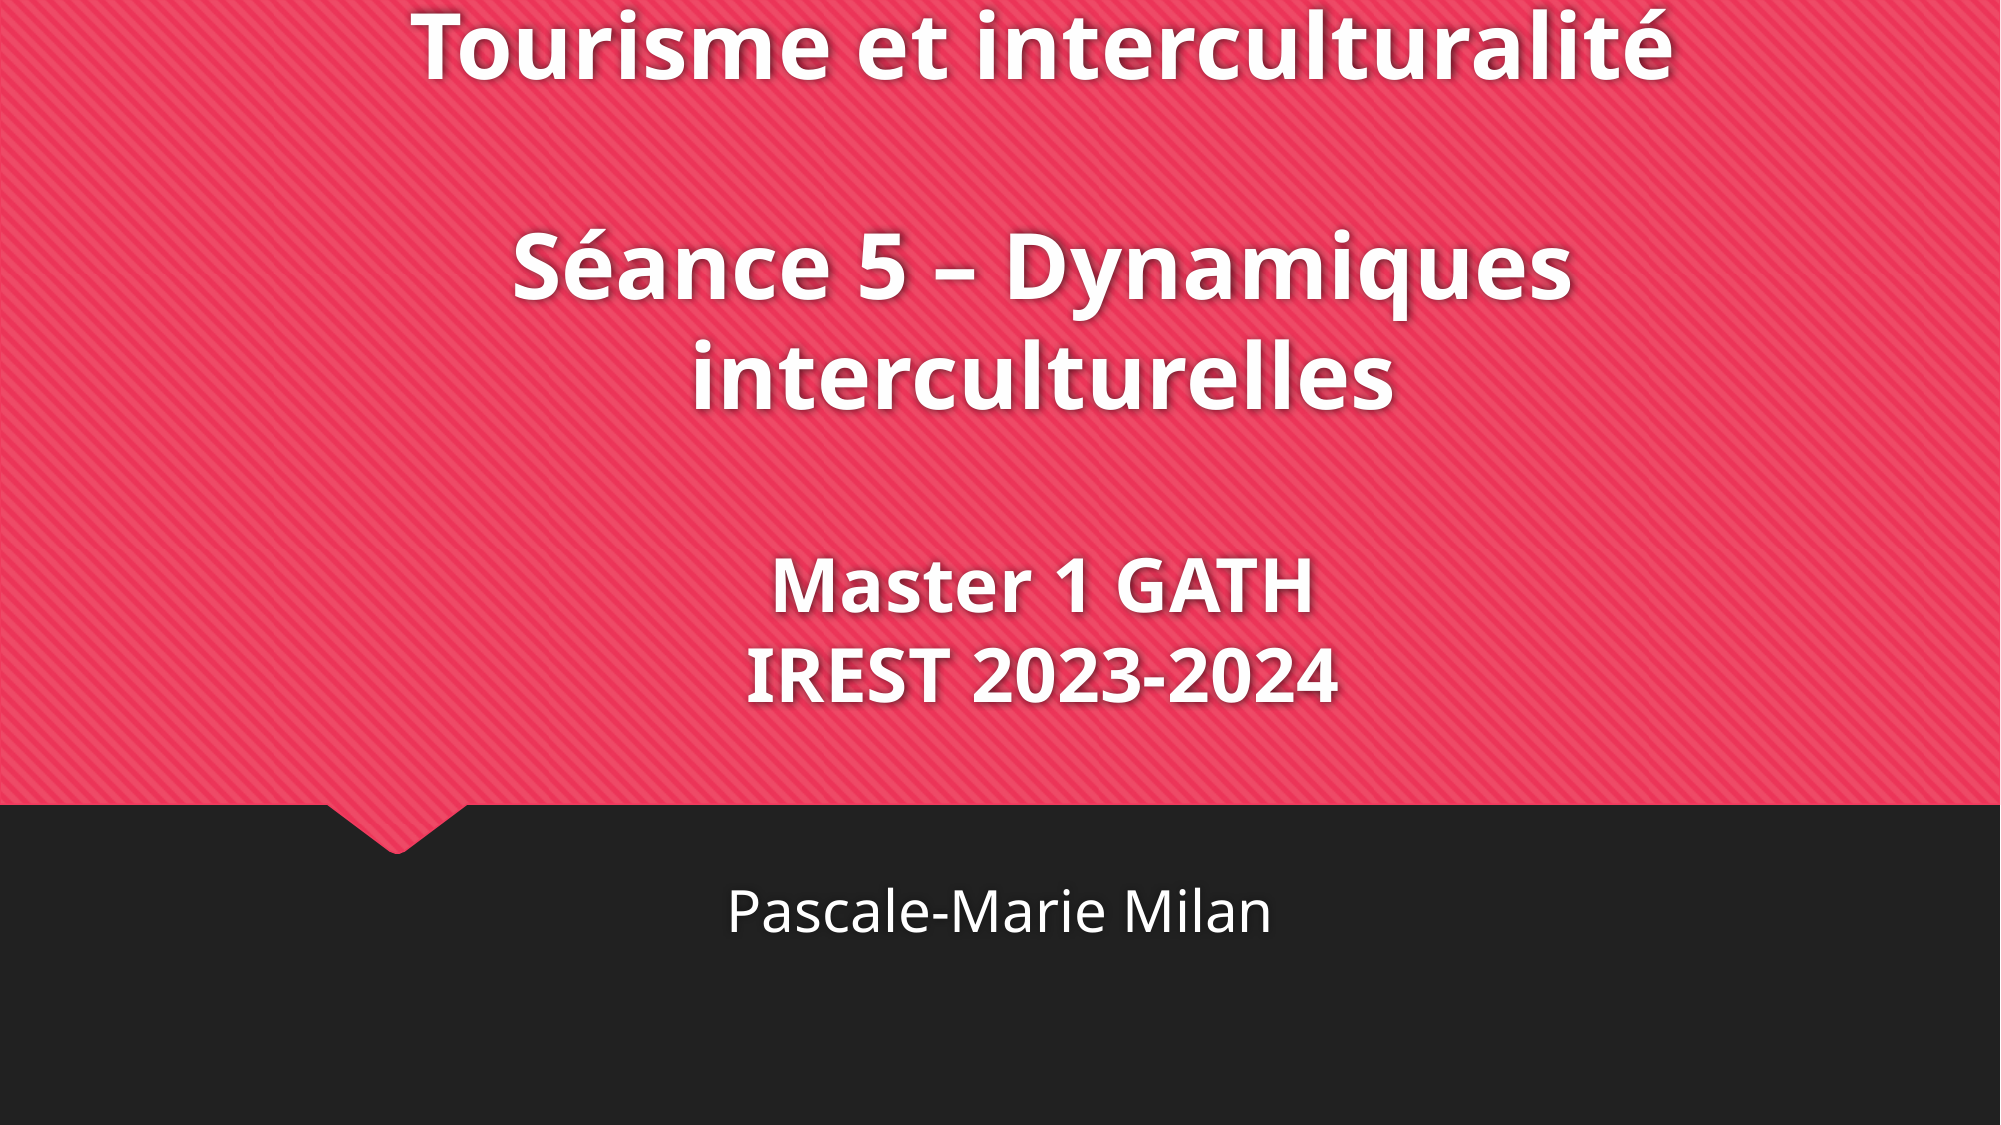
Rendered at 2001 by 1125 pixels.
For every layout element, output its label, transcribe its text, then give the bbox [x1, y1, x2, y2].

title Tourisme et interculturalité Séance 5 – Dynamiques interculturelles Master 1 GATH IREST 2023-2024 [132, 237, 1954, 726]
subtitle Pascale-Marie Milan [132, 866, 1868, 938]
